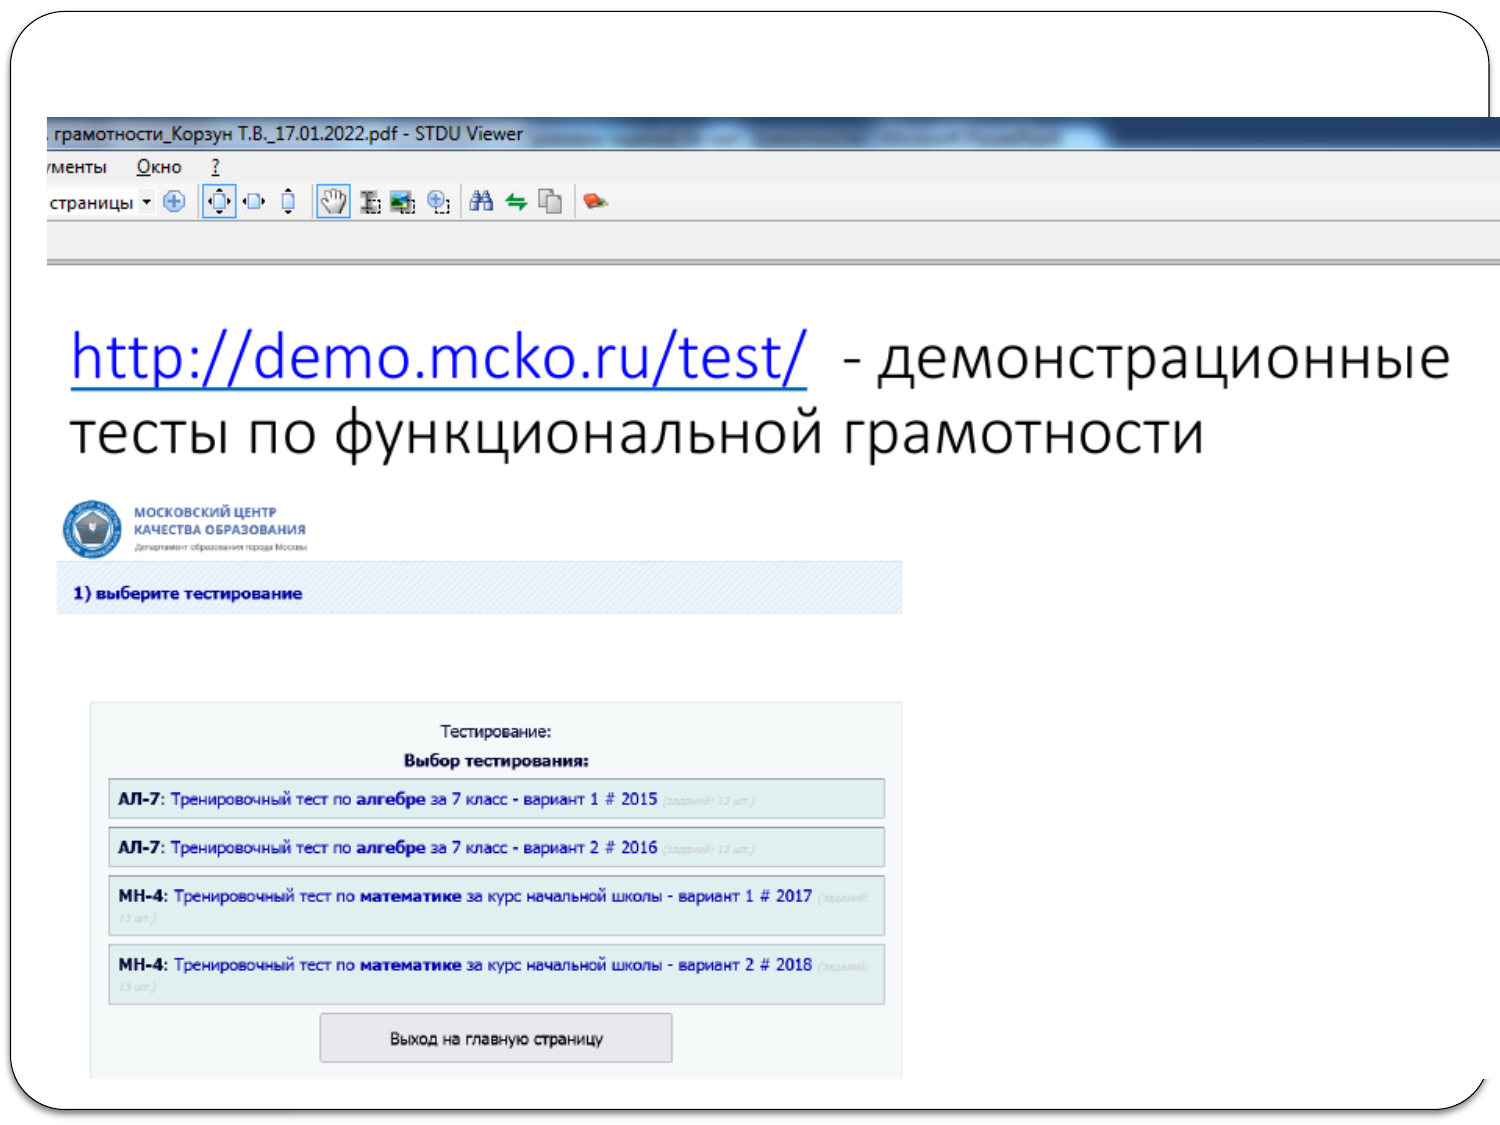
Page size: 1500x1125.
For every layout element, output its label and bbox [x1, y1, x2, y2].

picture [46, 116, 1500, 1079]
